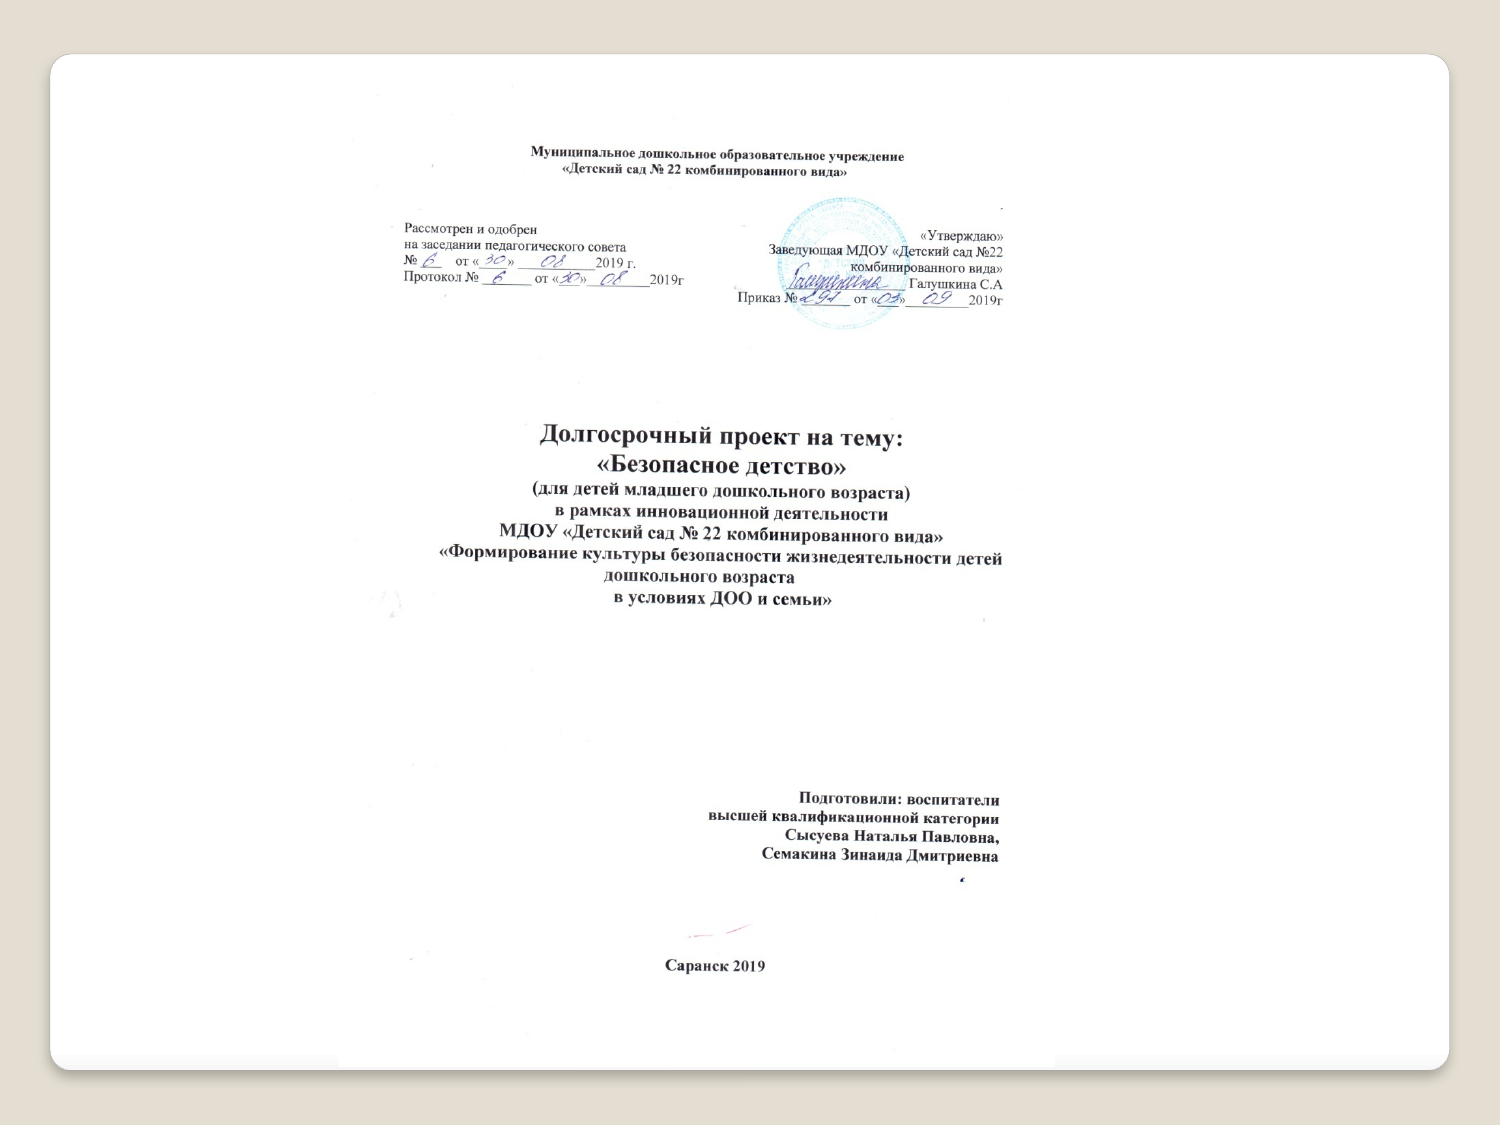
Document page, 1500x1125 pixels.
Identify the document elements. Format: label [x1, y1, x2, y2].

picture [339, 81, 1056, 1067]
